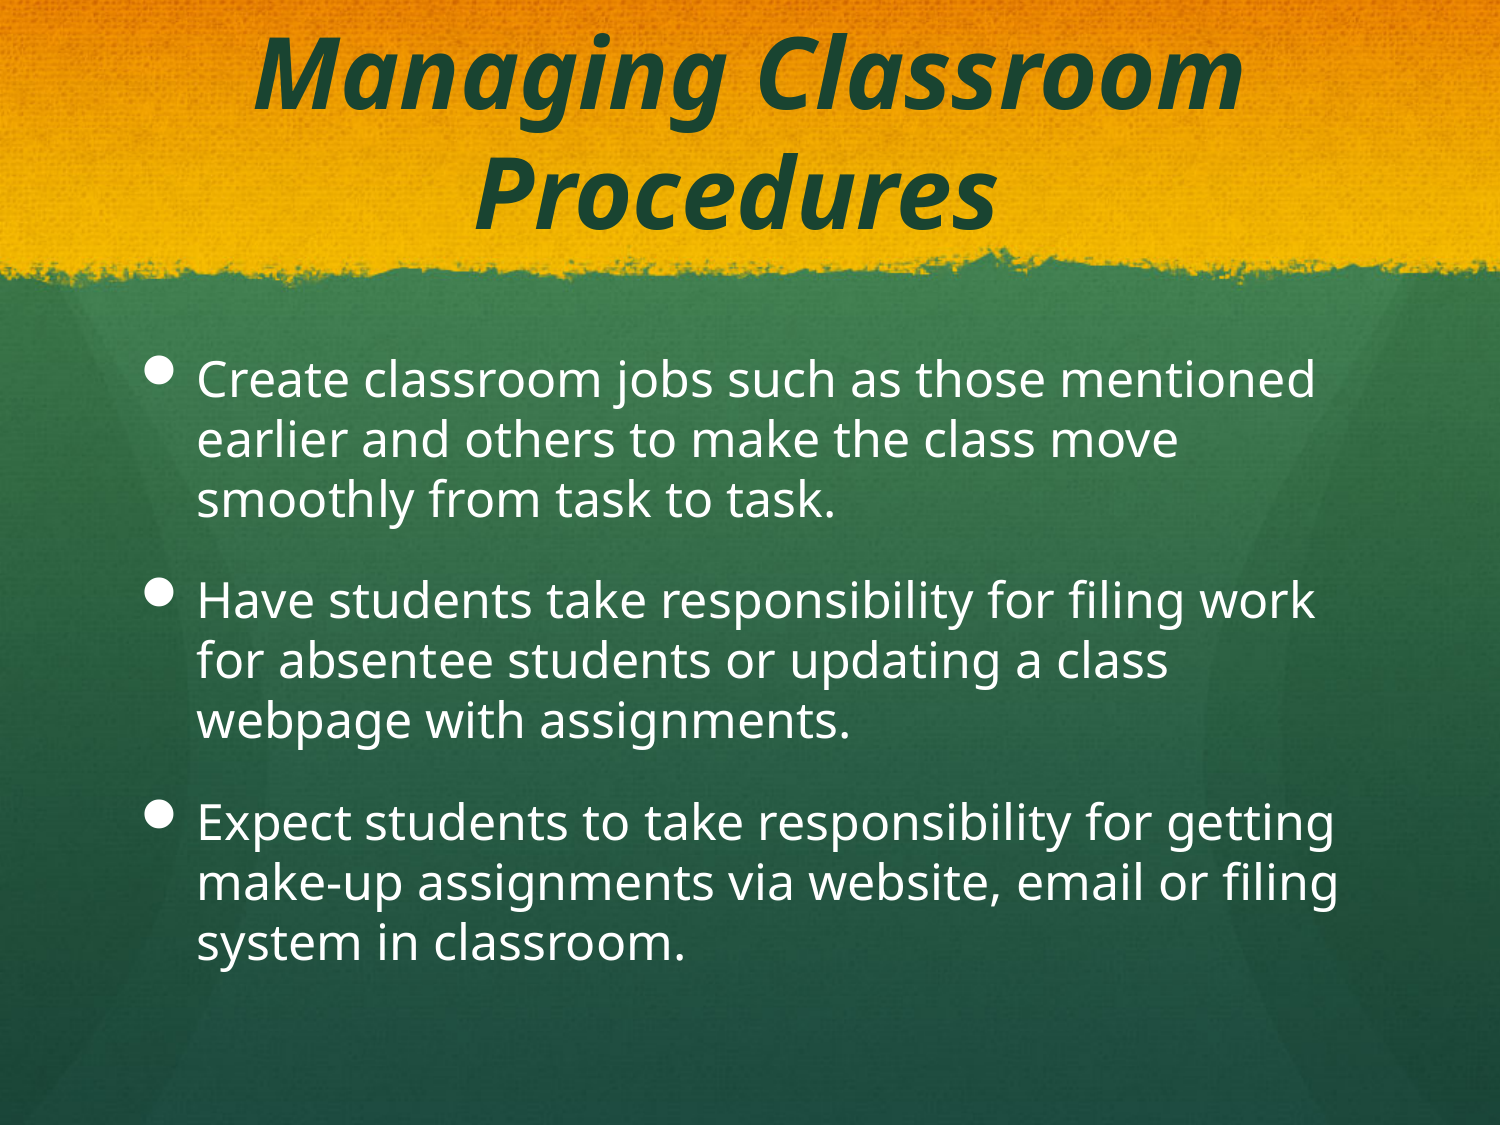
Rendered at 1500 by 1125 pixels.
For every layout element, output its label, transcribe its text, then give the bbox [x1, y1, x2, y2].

list Create classroom jobs such as those mentioned earlier and others to make the class move smoothly from task to task. Have students take responsibility for filing work for absentee students or updating a class webpage with assignments. Expect students to take responsibility for getting make-up assignments via website, email or filing system in classroom. [125, 339, 1375, 1026]
title Managing Classroom Procedures [125, 13, 1375, 246]
picture [0, 0, 1500, 1125]
